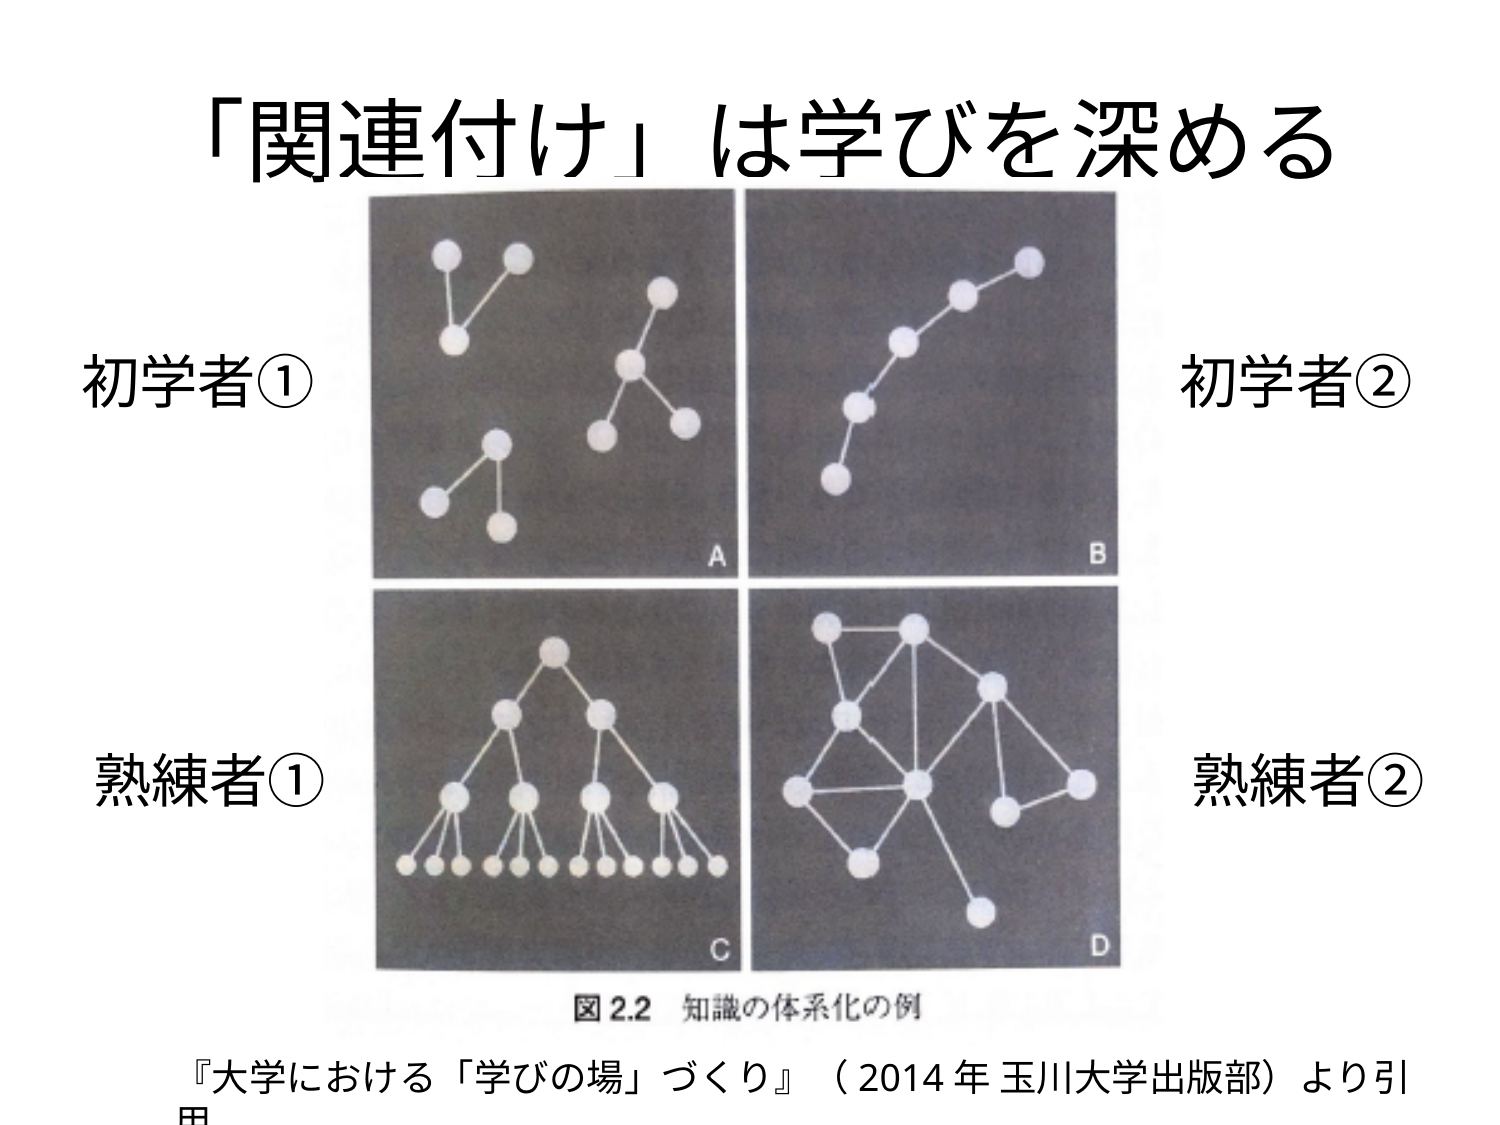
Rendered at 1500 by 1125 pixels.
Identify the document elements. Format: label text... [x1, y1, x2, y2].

text_box 『大学における「学びの場」づくり』（2014年 玉川大学出版部）より引用 [159, 1046, 1459, 1125]
title 「関連付け」は学びを深める [75, 45, 1425, 233]
text_box 熟練者① [78, 736, 319, 822]
text_box 初学者① [66, 338, 319, 423]
text_box 初学者② [1168, 338, 1428, 423]
text_box 熟練者② [1176, 736, 1440, 822]
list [324, 177, 1164, 1047]
